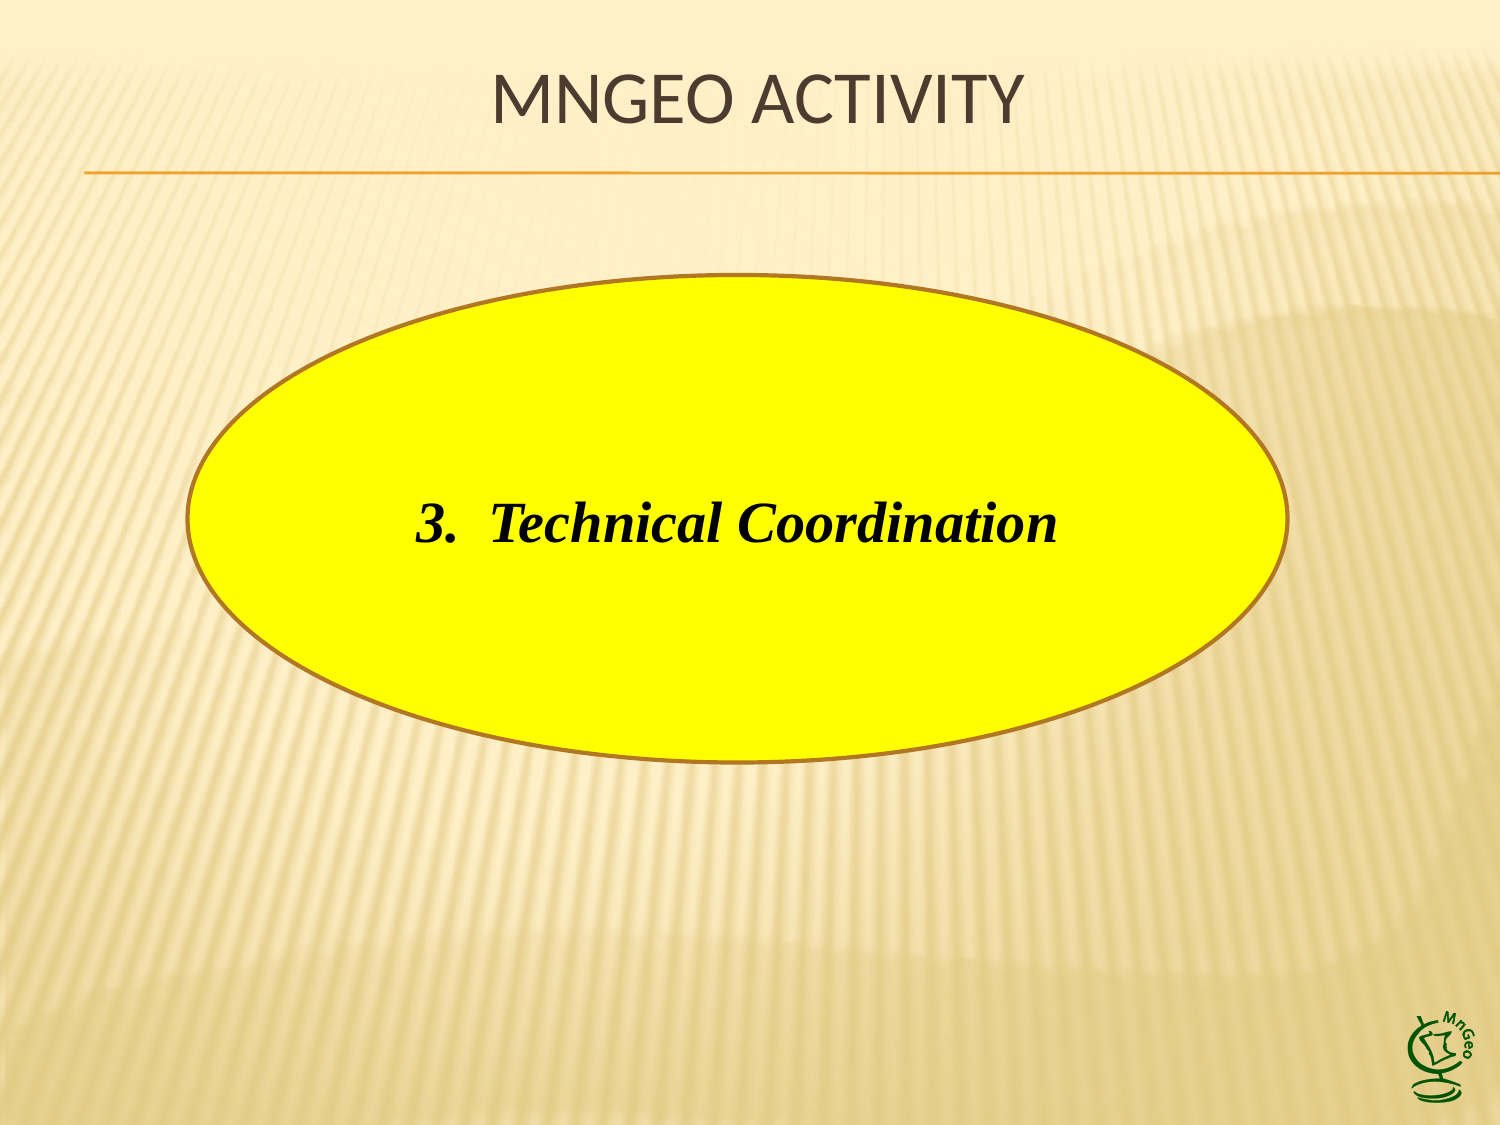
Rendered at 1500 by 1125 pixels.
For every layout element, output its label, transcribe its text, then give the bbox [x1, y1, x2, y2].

title MnGeo activity [45, 9, 1471, 178]
list [12, 242, 1488, 986]
text_box 3. Technical Coordination [185, 272, 1290, 765]
